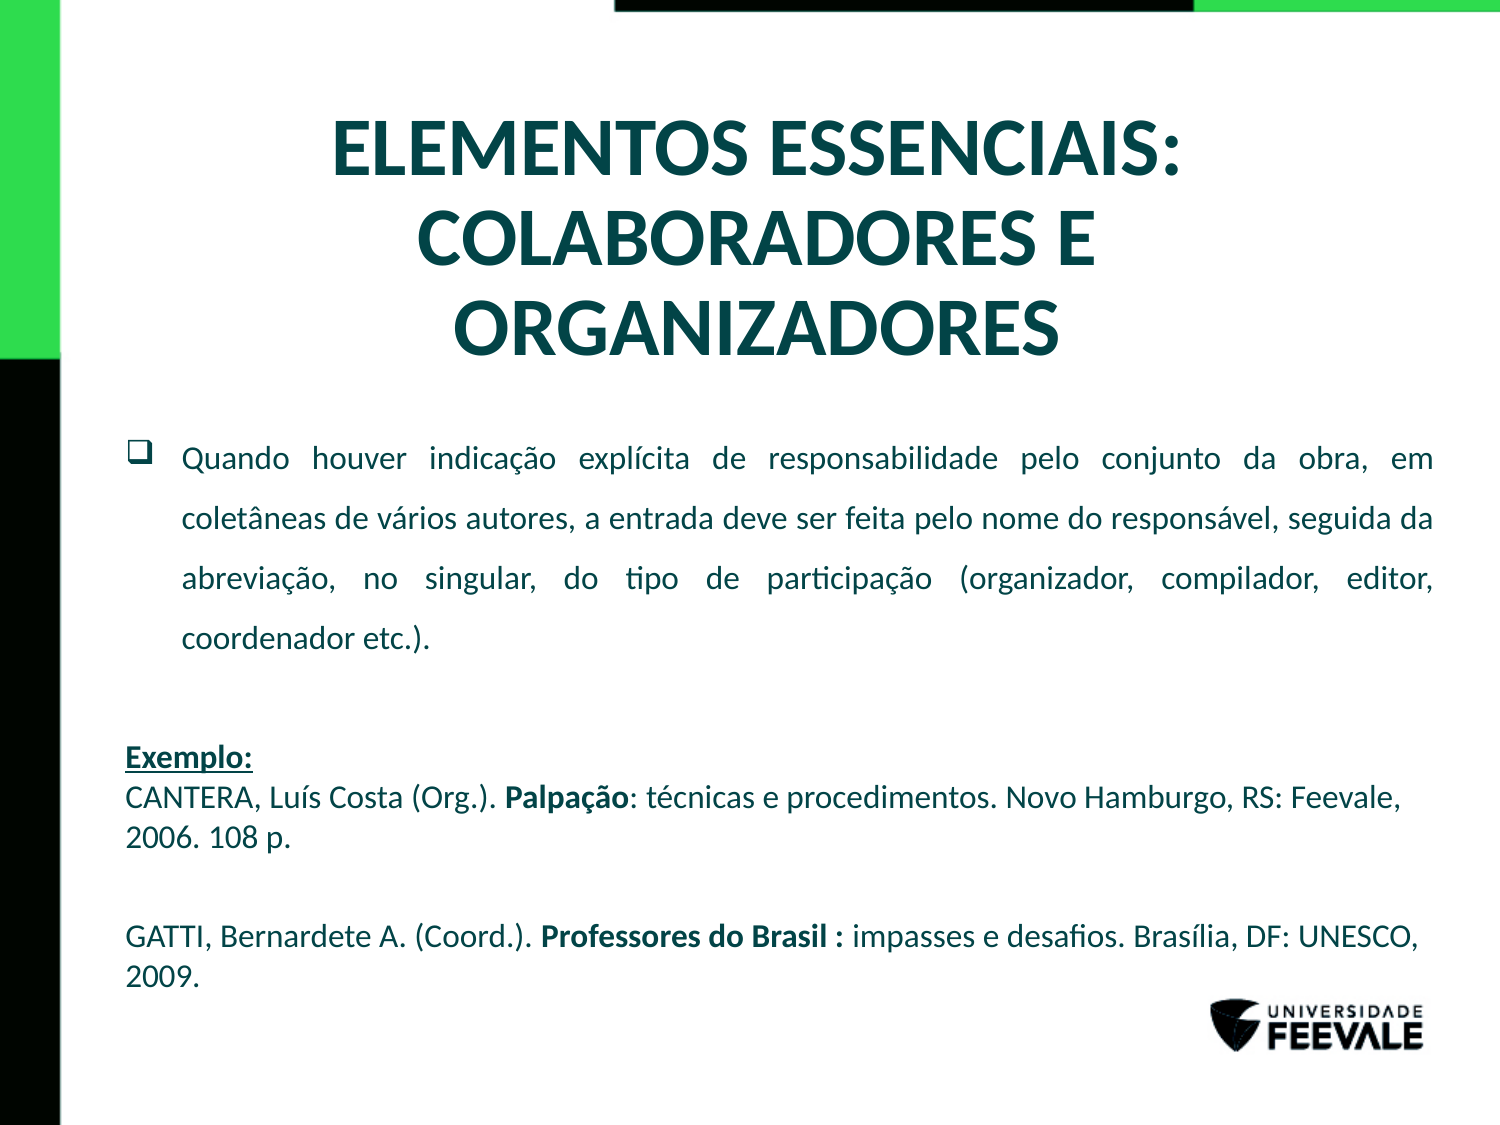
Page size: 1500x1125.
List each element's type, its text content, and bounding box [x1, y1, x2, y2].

title ELEMENTOS ESSENCIAIS: COLABORADORES E ORGANIZADORES [110, 117, 1405, 382]
list Quando houver indicação explícita de responsabilidade pelo conjunto da obra, em coletâneas de vários autores, a entrada deve ser feita pelo nome do responsável, seguida da abreviação, no singular, do tipo de participação (organizador, compilador, editor, coordenador etc.). Exemplo: CANTERA, Luís Costa (Org.). Palpação: técnicas e procedimentos. Novo Hamburgo, RS: Feevale, 2006. 108 p. GATTI, Bernardete A. (Coord.). Professores do Brasil : impasses e desafios. Brasília, DF: UNESCO, 2009. [110, 409, 1451, 1125]
picture [0, 0, 1500, 1125]
